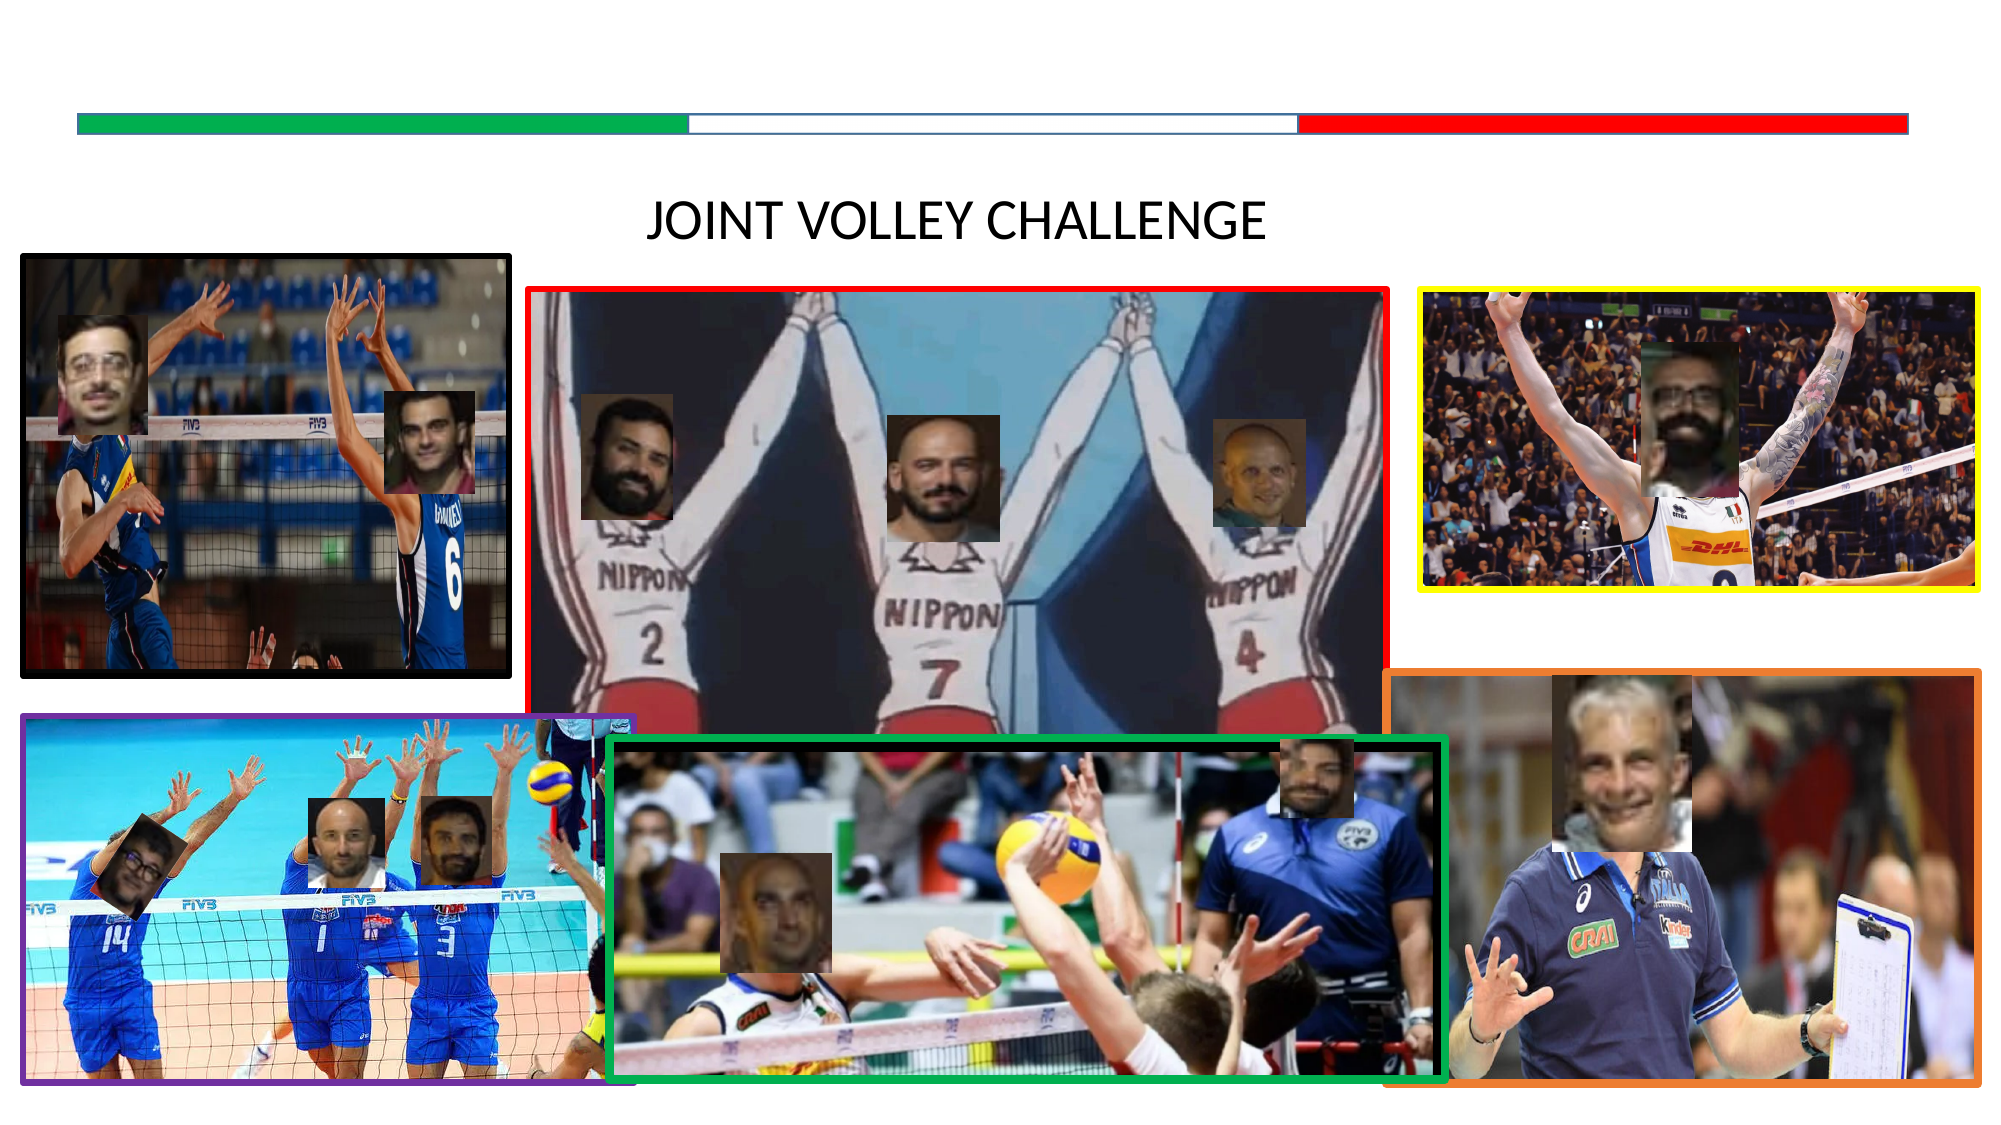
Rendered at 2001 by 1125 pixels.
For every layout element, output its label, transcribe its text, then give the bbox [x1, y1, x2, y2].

picture [26, 259, 506, 673]
picture [325, 719, 420, 725]
picture [250, 721, 260, 725]
picture [1422, 291, 1976, 587]
picture [264, 719, 321, 725]
text_box JOINT VOLLEY CHALLENGE [418, 173, 1497, 259]
picture [77, 113, 1908, 134]
picture [25, 291, 1975, 1080]
